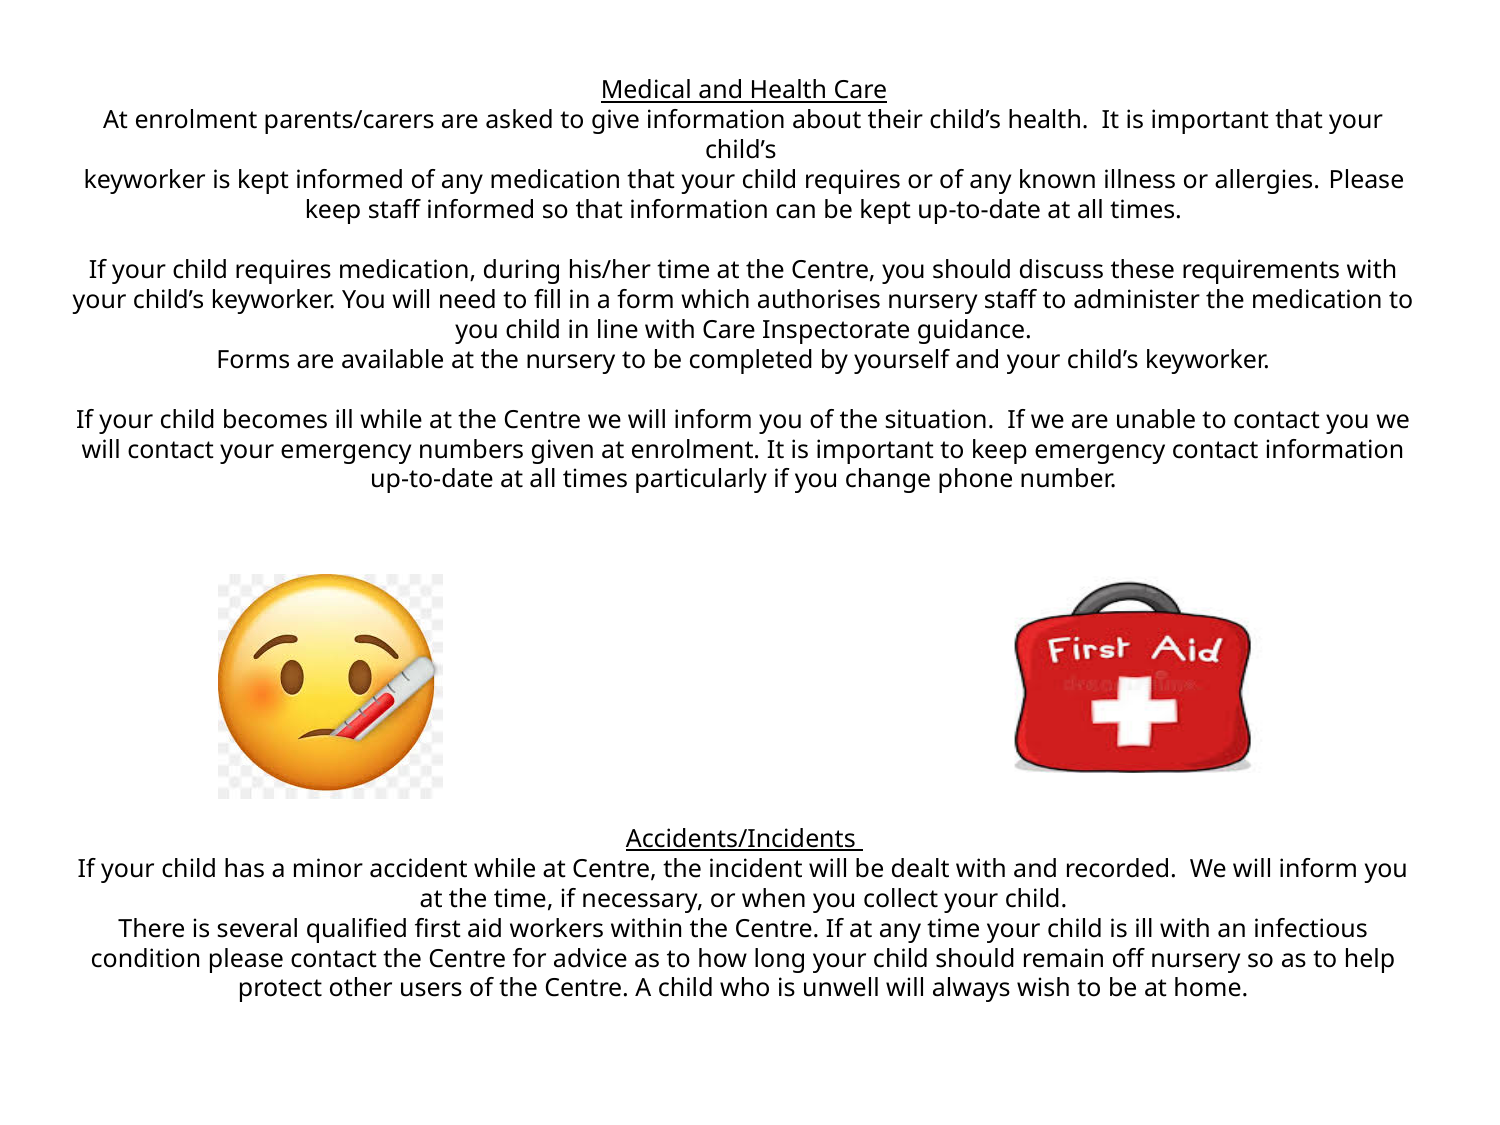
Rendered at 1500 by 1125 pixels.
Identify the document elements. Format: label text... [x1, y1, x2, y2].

picture [950, 573, 1316, 788]
text_box Medical and Health Care At enrolment parents/carers are asked to give information about their child’s health. It is important that your child’s keyworker is kept informed of any medication that your child requires or of any known illness or allergies. Please keep staff informed so that information can be kept up-to-date at all times. If your child requires medication, during his/her time at the Centre, you should discuss these requirements with your child’s keyworker. You will need to fill in a form which authorises nursery staff to administer the medication to you child in line with Care Inspectorate guidance. Forms are available at the nursery to be completed by yourself and your child’s keyworker. If your child becomes ill while at the Centre we will inform you of the situation. If we are unable to contact you we will contact your emergency numbers given at enrolment. It is important to keep emergency contact information up-to-date at all times particularly if you change phone number. Accidents/Incidents If your child has a minor accident while at Centre, the incident will be dealt with and recorded. We will inform you at the time, if necessary, or when you collect your child. There is several qualified first aid workers within the Centre. If at any time your child is ill with an infectious condition please contact the Centre for advice as to how long your child should remain off nursery so as to help protect other users of the Centre. A child who is unwell will always wish to be at home. [53, 66, 1436, 1036]
picture [218, 573, 444, 799]
